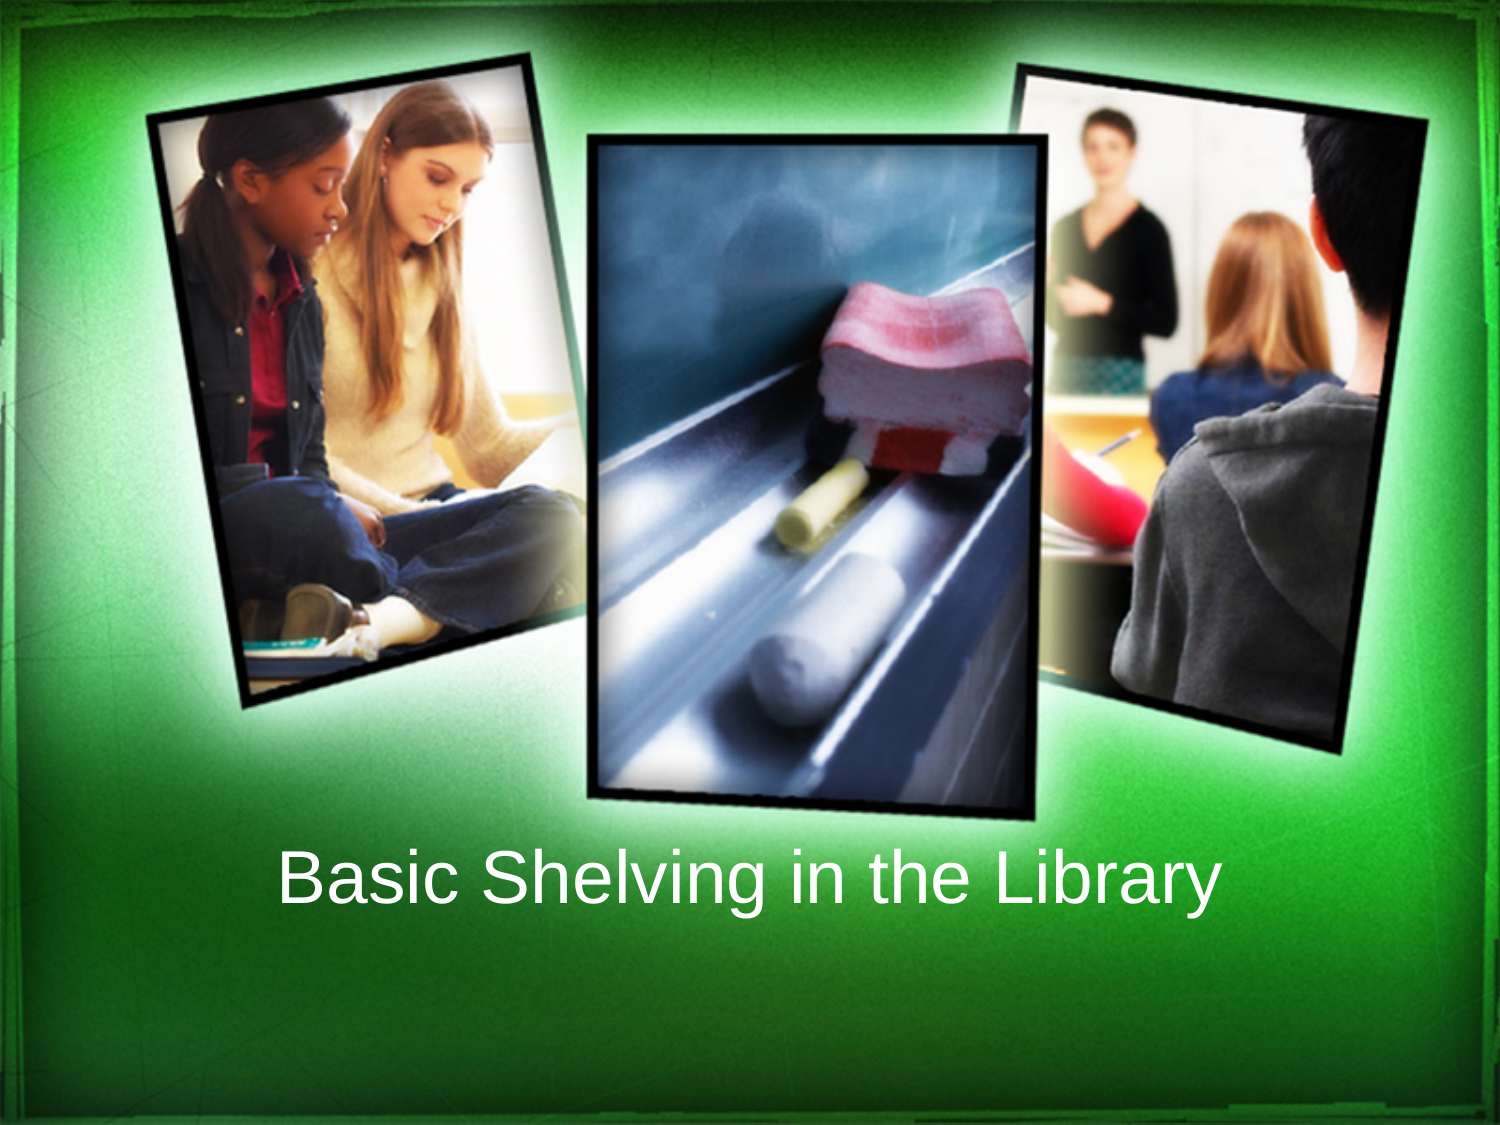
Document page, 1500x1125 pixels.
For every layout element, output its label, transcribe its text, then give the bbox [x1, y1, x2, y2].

picture [0, 0, 1500, 1125]
title Basic Shelving in the Library [112, 808, 1388, 938]
